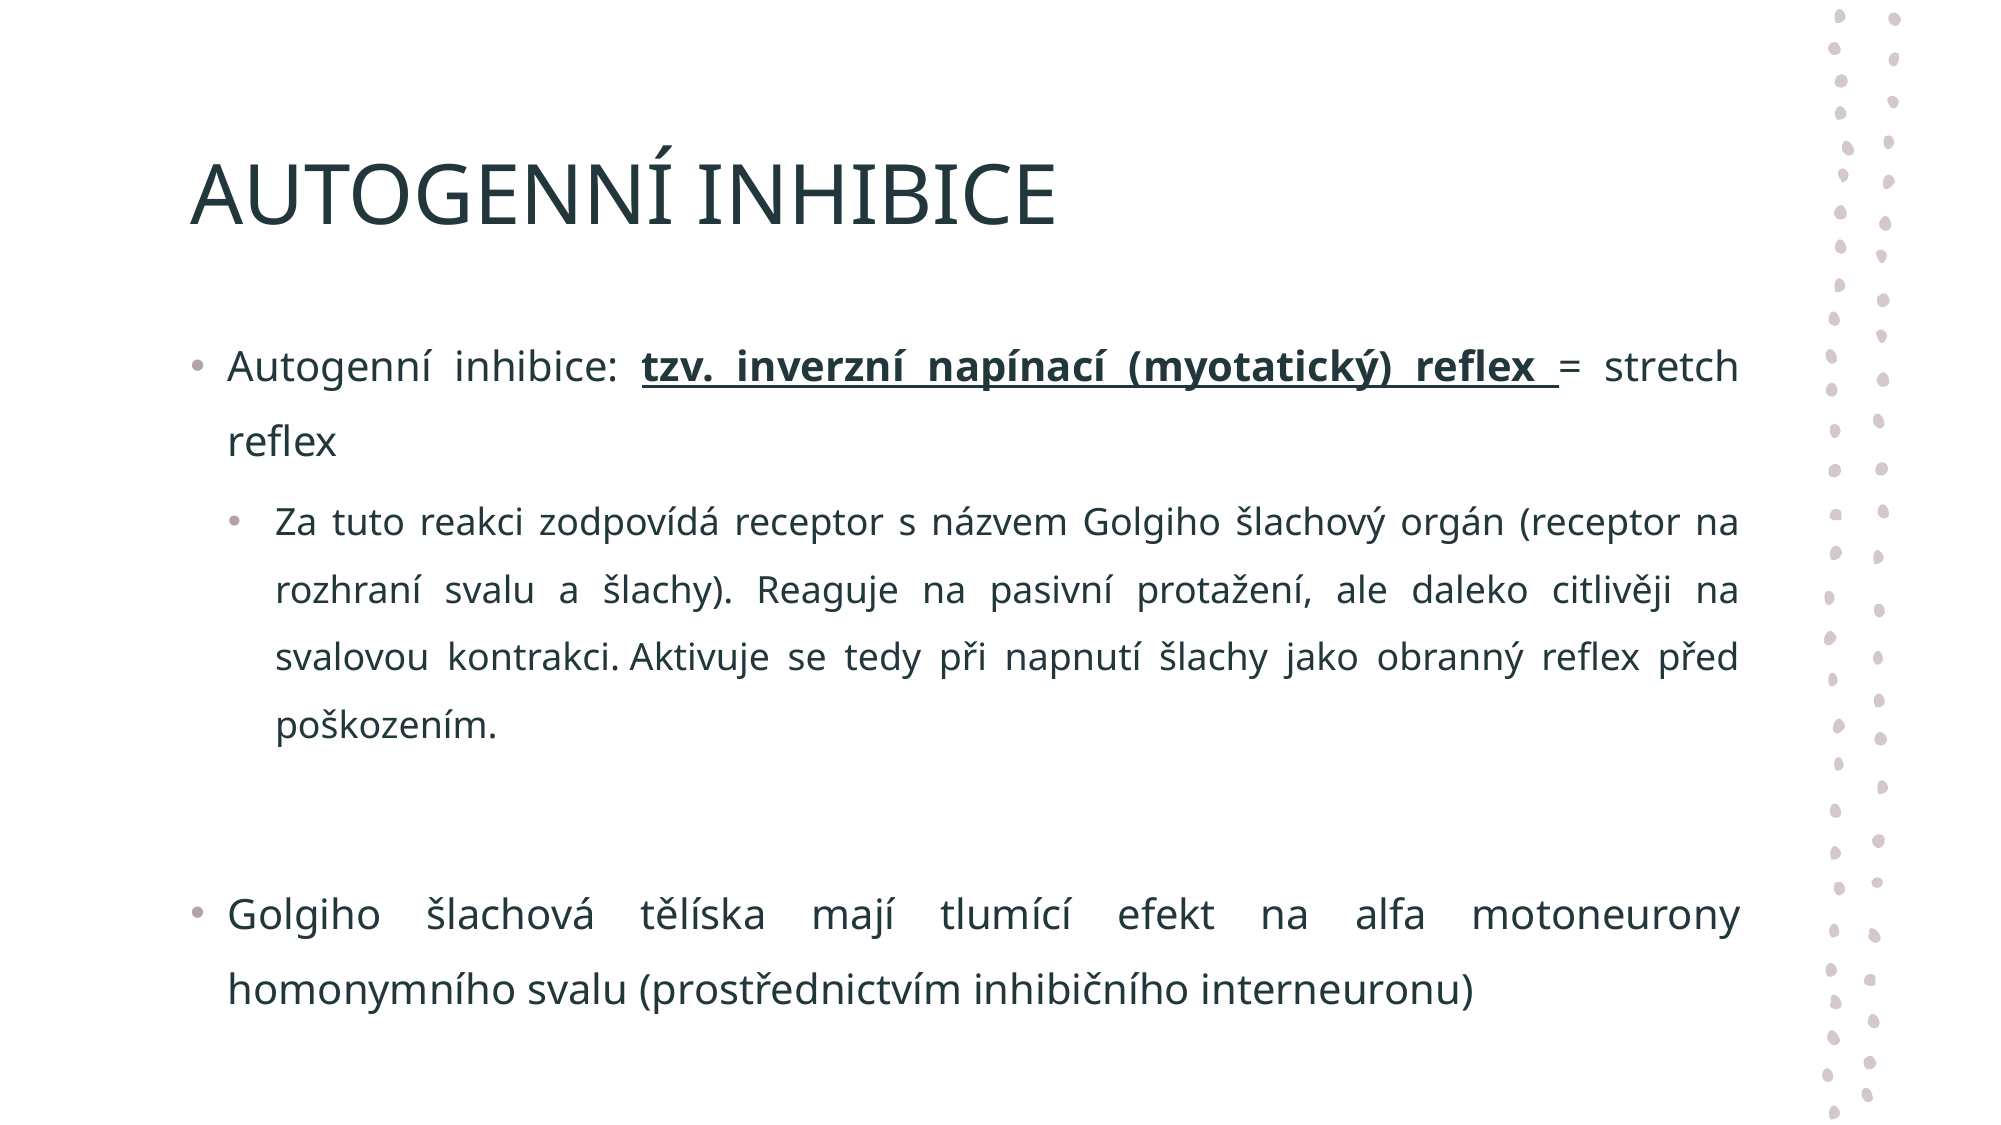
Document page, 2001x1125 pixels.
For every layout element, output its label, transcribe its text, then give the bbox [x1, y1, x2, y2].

title AUTOGENNÍ INHIBICE [175, 82, 1756, 300]
list Autogenní inhibice: tzv. inverzní napínací (myotatický) reflex = stretch reflex Za tuto reakci zodpovídá receptor s názvem Golgiho šlachový orgán (receptor na rozhraní svalu a šlachy). Reaguje na pasivní protažení, ale daleko citlivěji na svalovou kontrakci. Aktivuje se tedy při napnutí šlachy jako obranný reflex před poškozením. Golgiho šlachová tělíska mají tlumící efekt na alfa motoneurony homonymního svalu (prostřednictvím inhibičního interneuronu) [175, 307, 1756, 1022]
